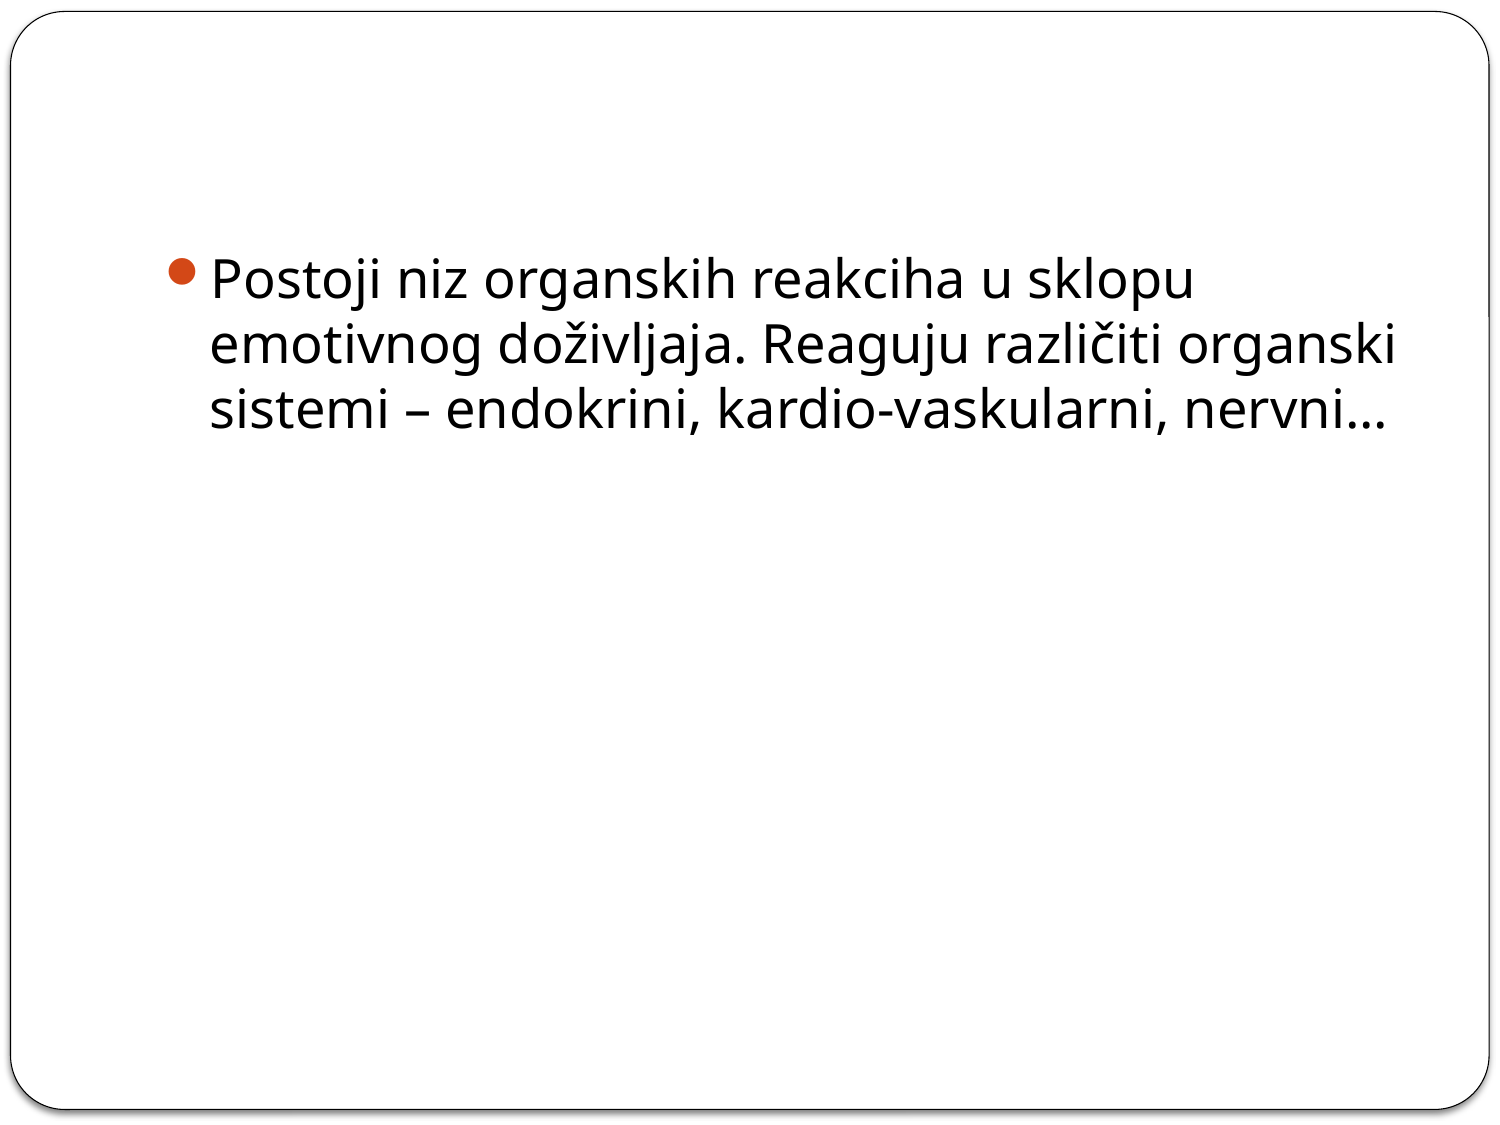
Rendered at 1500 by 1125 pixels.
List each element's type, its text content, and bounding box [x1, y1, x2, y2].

list Postoji niz organskih reakciha u sklopu emotivnog doživljaja. Reaguju različiti organski sistemi – endokrini, kardio-vaskularni, nervni... [150, 237, 1425, 988]
